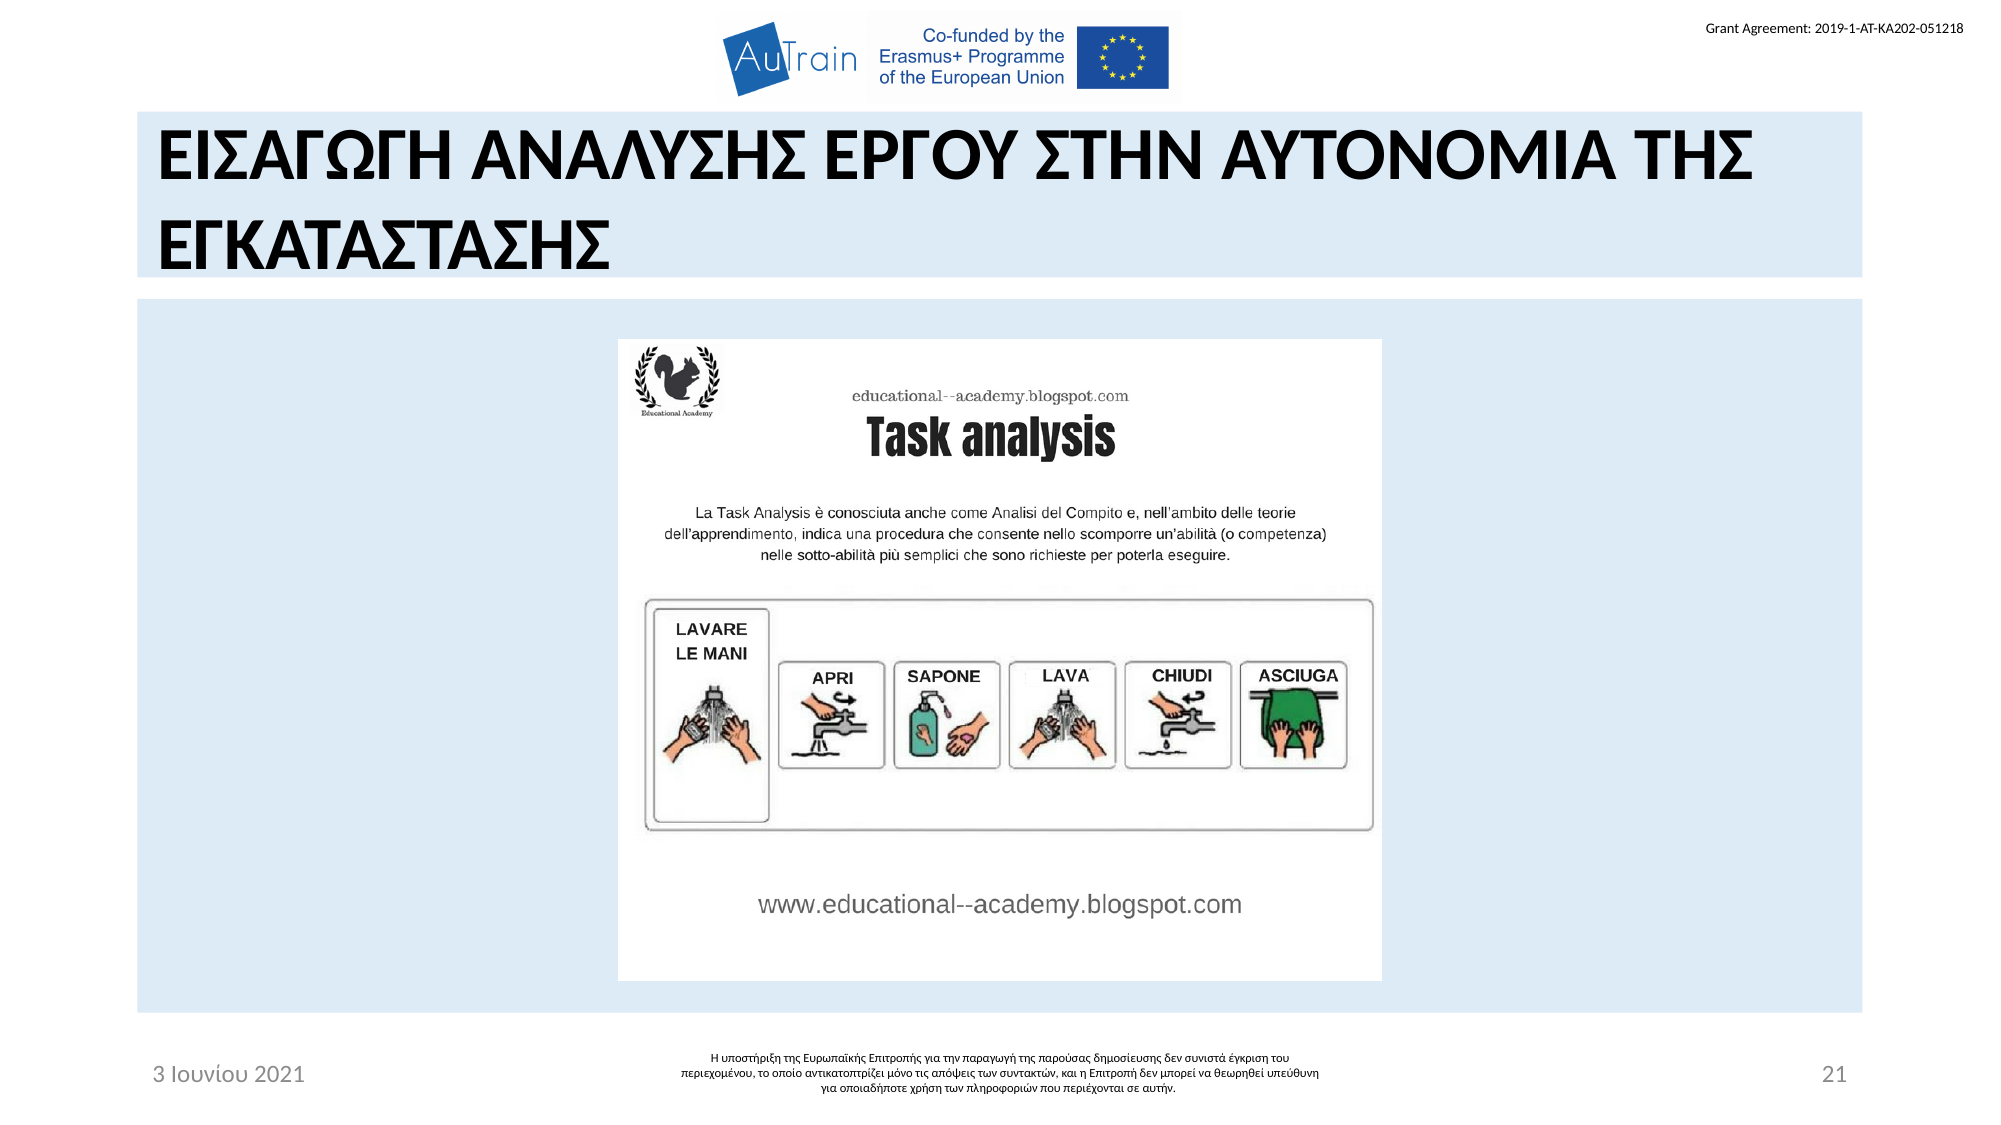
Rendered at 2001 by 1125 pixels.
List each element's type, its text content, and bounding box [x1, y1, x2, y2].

slide_number 21 [1412, 1042, 1863, 1103]
text_box [137, 298, 1863, 1013]
picture [715, 11, 1183, 104]
picture [618, 339, 1382, 981]
footer Η υποστήριξη της Ευρωπαϊκής Επιτροπής για την παραγωγή της παρούσας δημοσίευσης δεν συνιστά έγκριση του περιεχομένου, το οποίο αντικατοπτρίζει μόνο τις απόψεις των συντακτών, και η Επιτροπή δεν μπορεί να θεωρηθεί υπεύθυνη για οποιαδήποτε χρήση των πληροφοριών που περιέχονται σε αυτήν. [662, 1042, 1338, 1103]
text_box ΕΙΣΑΓΩΓΗ ΑΝΑΛΥΣΗΣ ΕΡΓΟΥ ΣΤΗΝ ΑΥΤΟΝΟΜΙΑ ΤΗΣ ΕΓΚΑΤΑΣΤΑΣΗΣ [137, 111, 1863, 278]
slide_number 3 Ιουνίου 2021 [137, 1042, 588, 1103]
